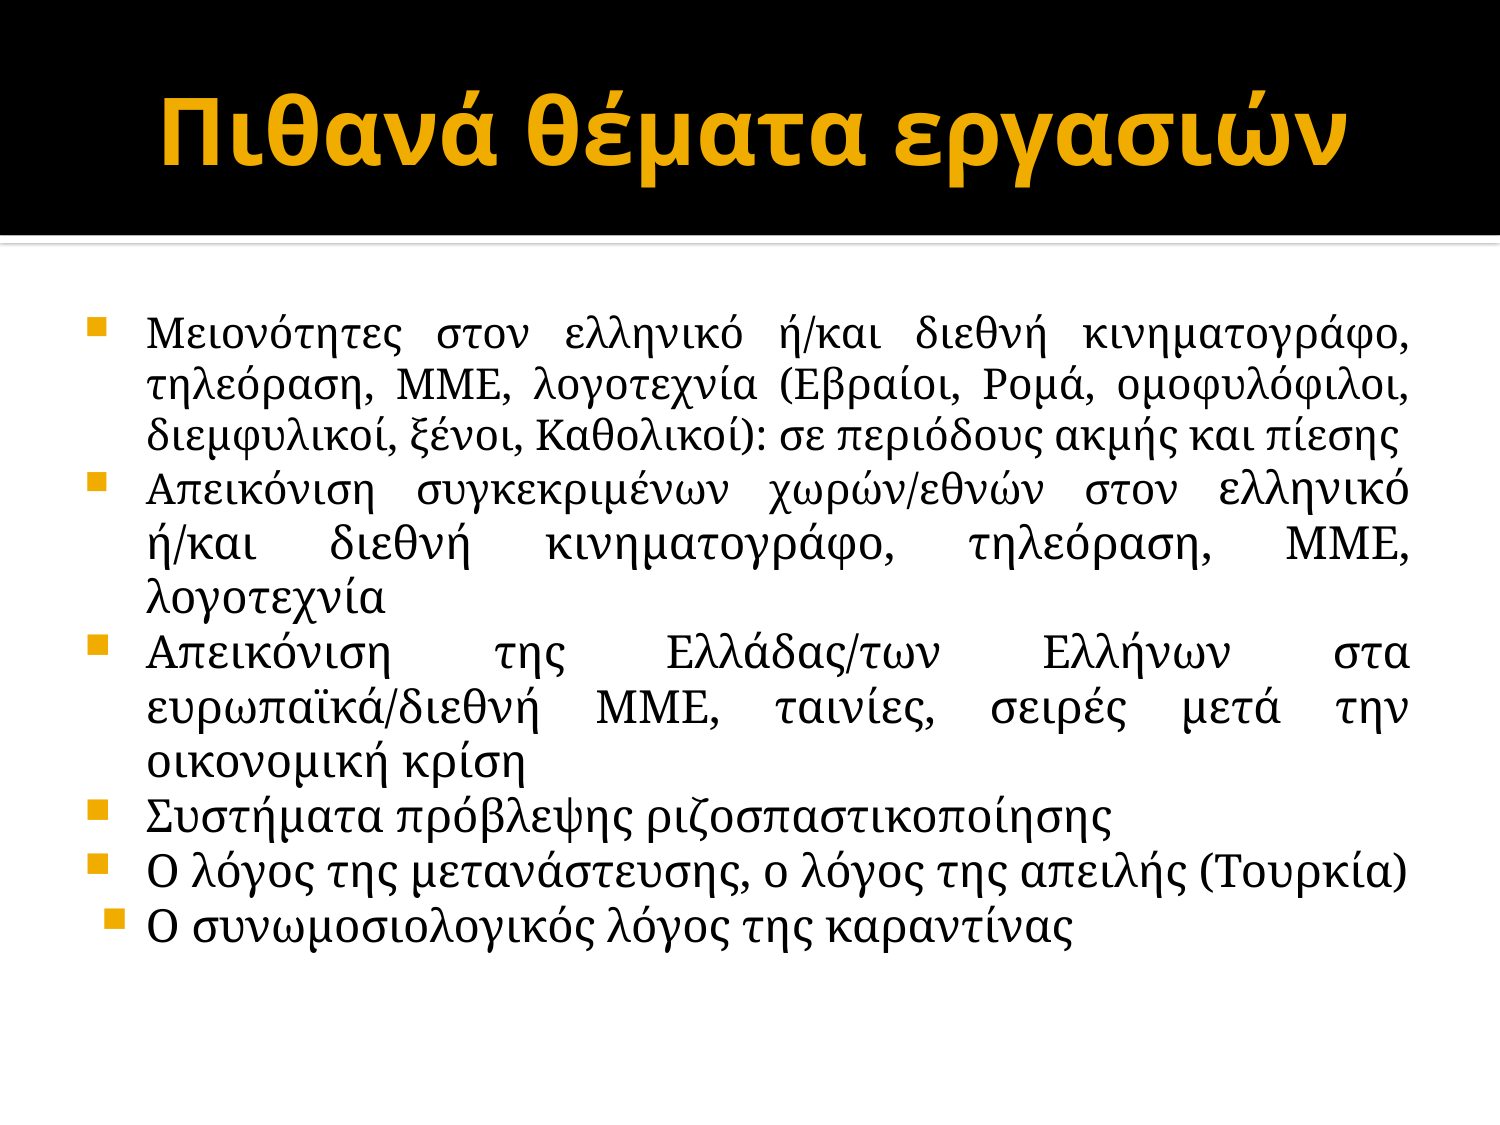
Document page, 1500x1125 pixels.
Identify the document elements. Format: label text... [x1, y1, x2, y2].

list Μειονότητες στον ελληνικό ή/και διεθνή κινηματογράφο, τηλεόραση, ΜΜΕ, λογοτεχνία (Εβραίοι, Ρομά, ομοφυλόφιλοι, διεμφυλικοί, ξένοι, Καθολικοί): σε περιόδους ακμής και πίεσης Απεικόνιση συγκεκριμένων χωρών/εθνών στον ελληνικό ή/και διεθνή κινηματογράφο, τηλεόραση, ΜΜΕ, λογοτεχνία Απεικόνιση της Ελλάδας/των Ελλήνων στα ευρωπαϊκά/διεθνή ΜΜΕ, ταινίες, σειρές μετά την οικονομική κρίση Συστήματα πρόβλεψης ριζοσπαστικοποίησης Ο λόγος της μετανάστευσης, ο λόγος της απειλής (Τουρκία) Ο συνωμοσιολογικός λόγος της καραντίνας [75, 291, 1425, 1050]
title Πιθανά θέματα εργασιών [75, 25, 1425, 231]
